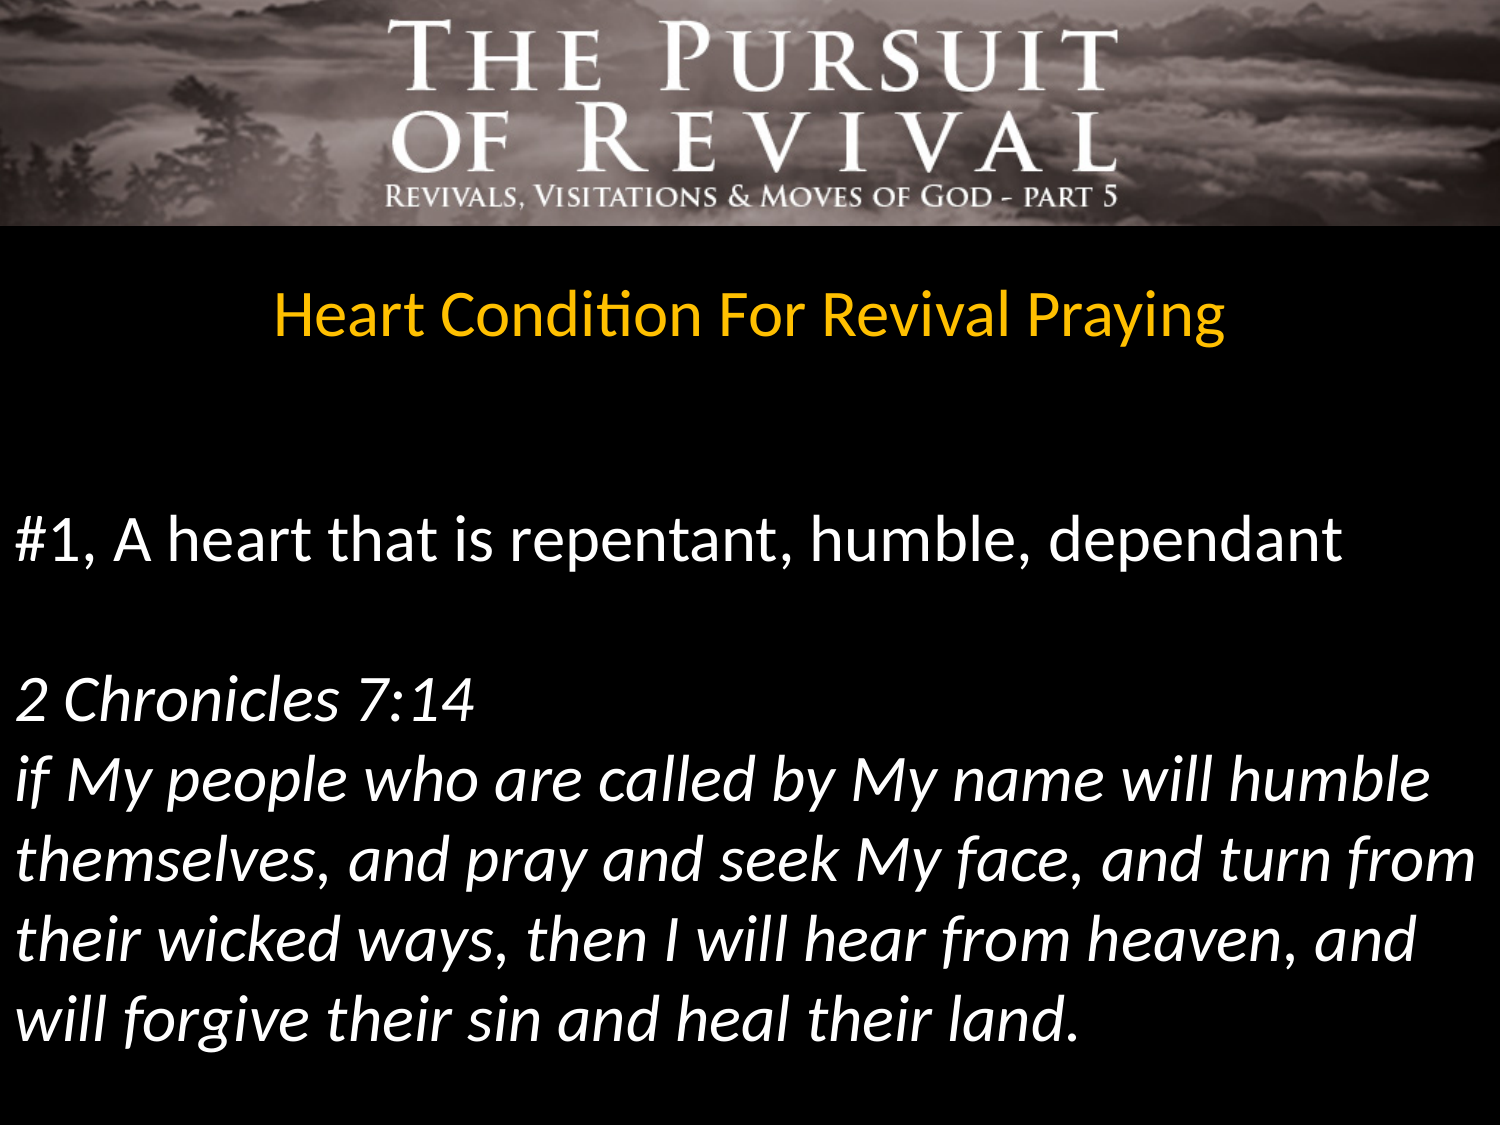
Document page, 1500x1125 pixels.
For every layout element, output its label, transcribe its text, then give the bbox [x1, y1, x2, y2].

text_box #1, A heart that is repentant, humble, dependant 2 Chronicles 7:14 if My people who are called by My name will humble themselves, and pray and seek My face, and turn from their wicked ways, then I will hear from heaven, and will forgive their sin and heal their land. [0, 487, 1500, 1062]
text_box Heart Condition For Revival Praying [0, 262, 1500, 358]
picture [0, 0, 1500, 226]
